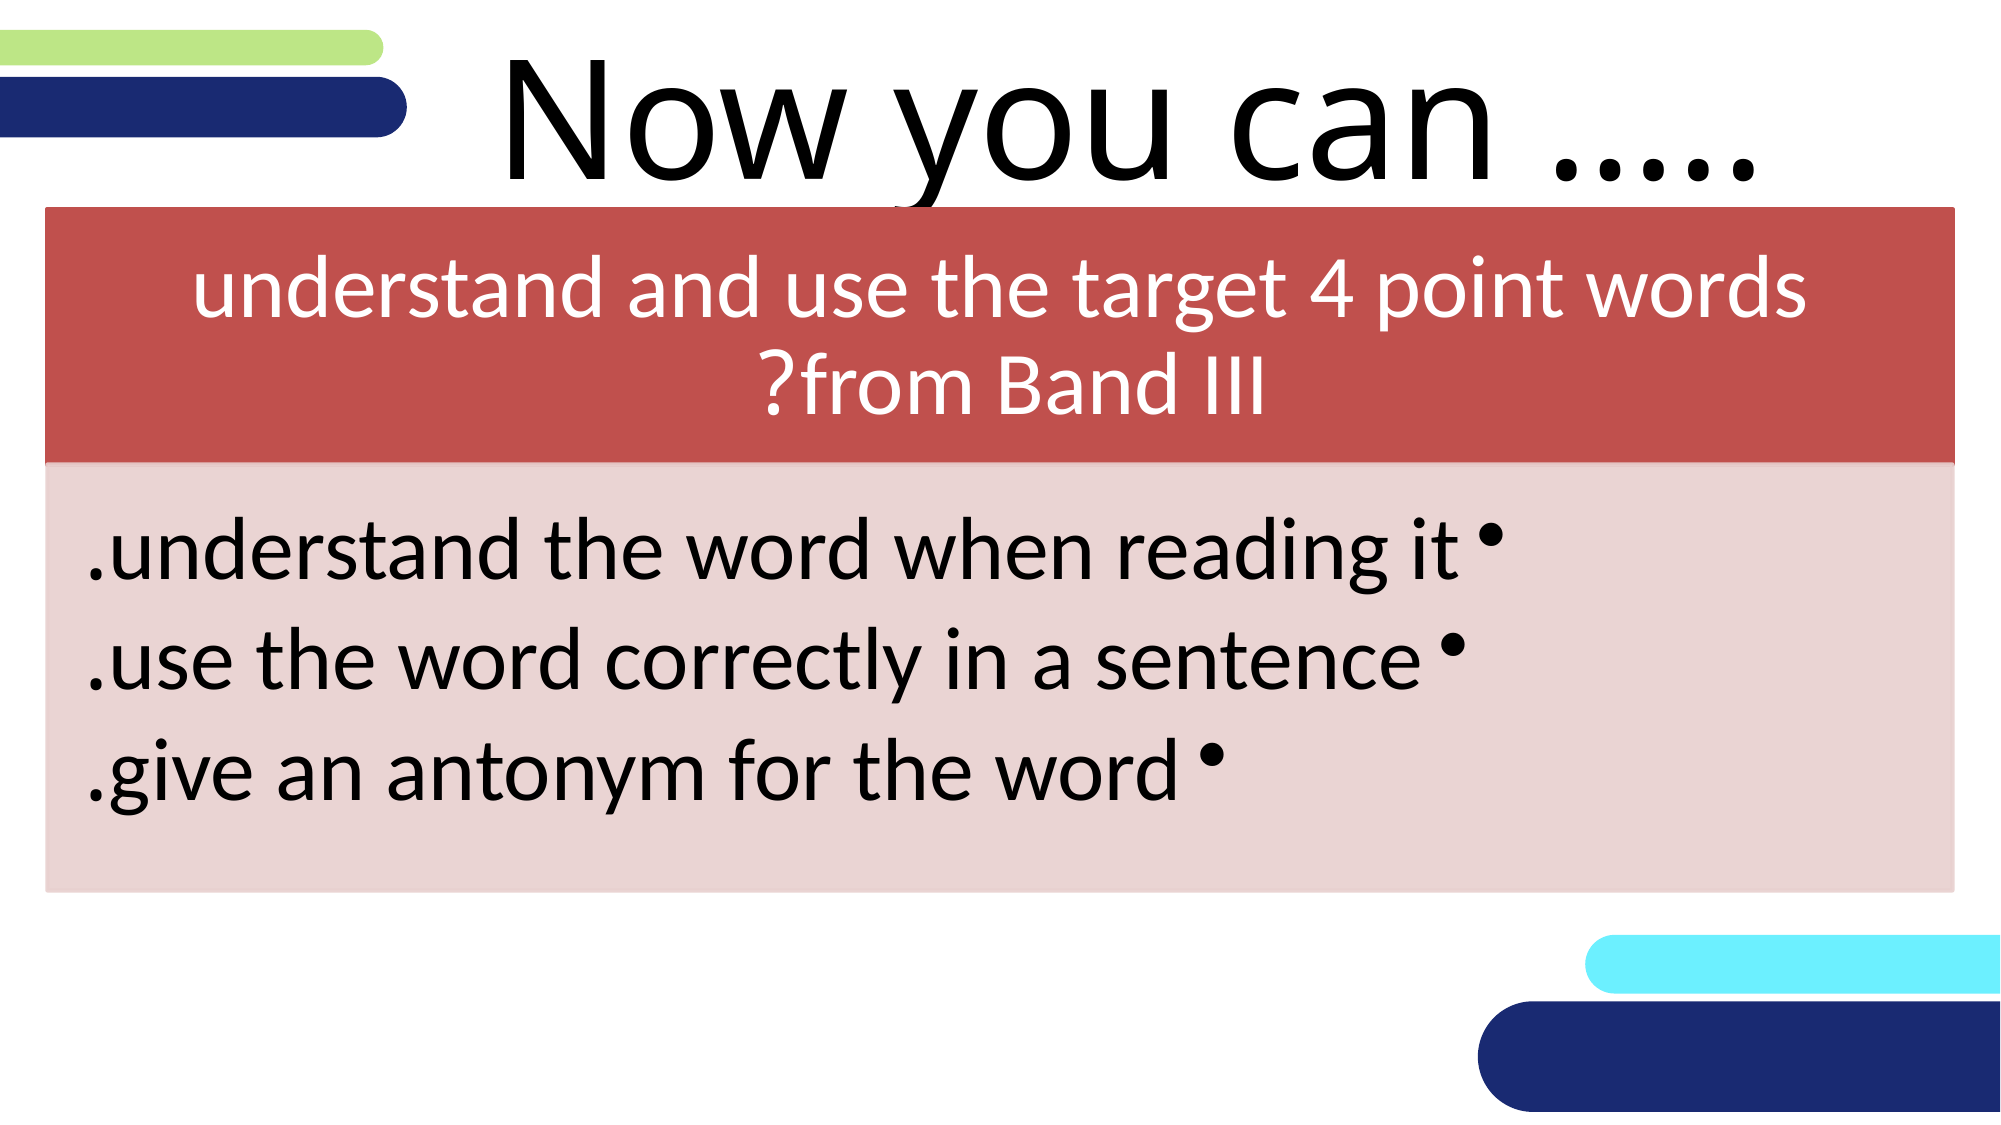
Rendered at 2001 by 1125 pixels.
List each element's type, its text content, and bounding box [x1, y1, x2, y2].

title Now you can ….. [239, 0, 2000, 223]
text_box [47, 204, 1953, 895]
